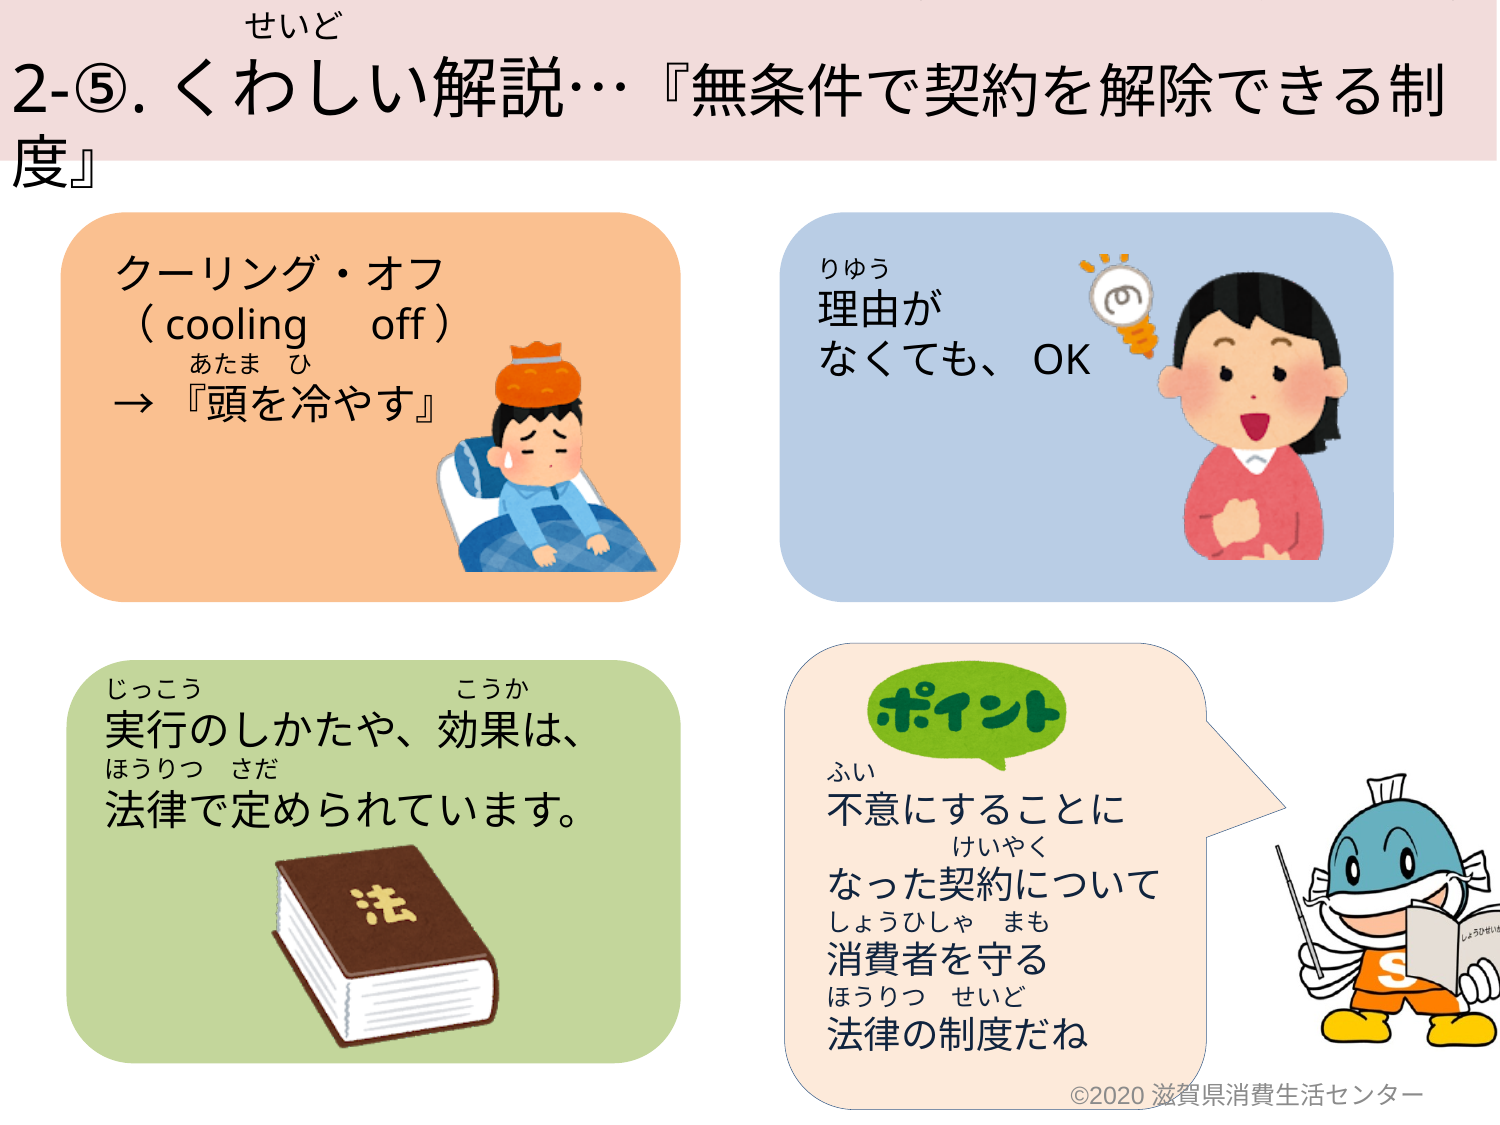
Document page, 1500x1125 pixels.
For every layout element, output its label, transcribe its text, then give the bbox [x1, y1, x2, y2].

text_box [64, 673, 260, 1066]
picture [1248, 675, 1500, 1125]
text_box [779, 212, 1394, 603]
text_box かいせつ むじょうけん けいやく かいじょ せいど 2-⑤.くわしい解説…『無条件で契約を解除できる制度』 [0, 0, 1499, 163]
picture [265, 826, 506, 1067]
text_box [511, 674, 683, 1066]
picture [858, 653, 1073, 778]
text_box [101, 658, 646, 666]
text_box [782, 640, 1236, 1112]
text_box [60, 212, 681, 603]
footer ©2020滋賀県消費生活センター [1019, 1065, 1243, 1125]
text_box じっこう こうか 実行のしかたや、効果は、 ほうりつ さだ 法律で定められています。 [90, 666, 658, 886]
text_box ふい 不意にすることに けいやく なった契約について しょうひしゃ まも 消費者を守る ほうりつ せいど 法律の制度だね [811, 749, 1243, 1064]
